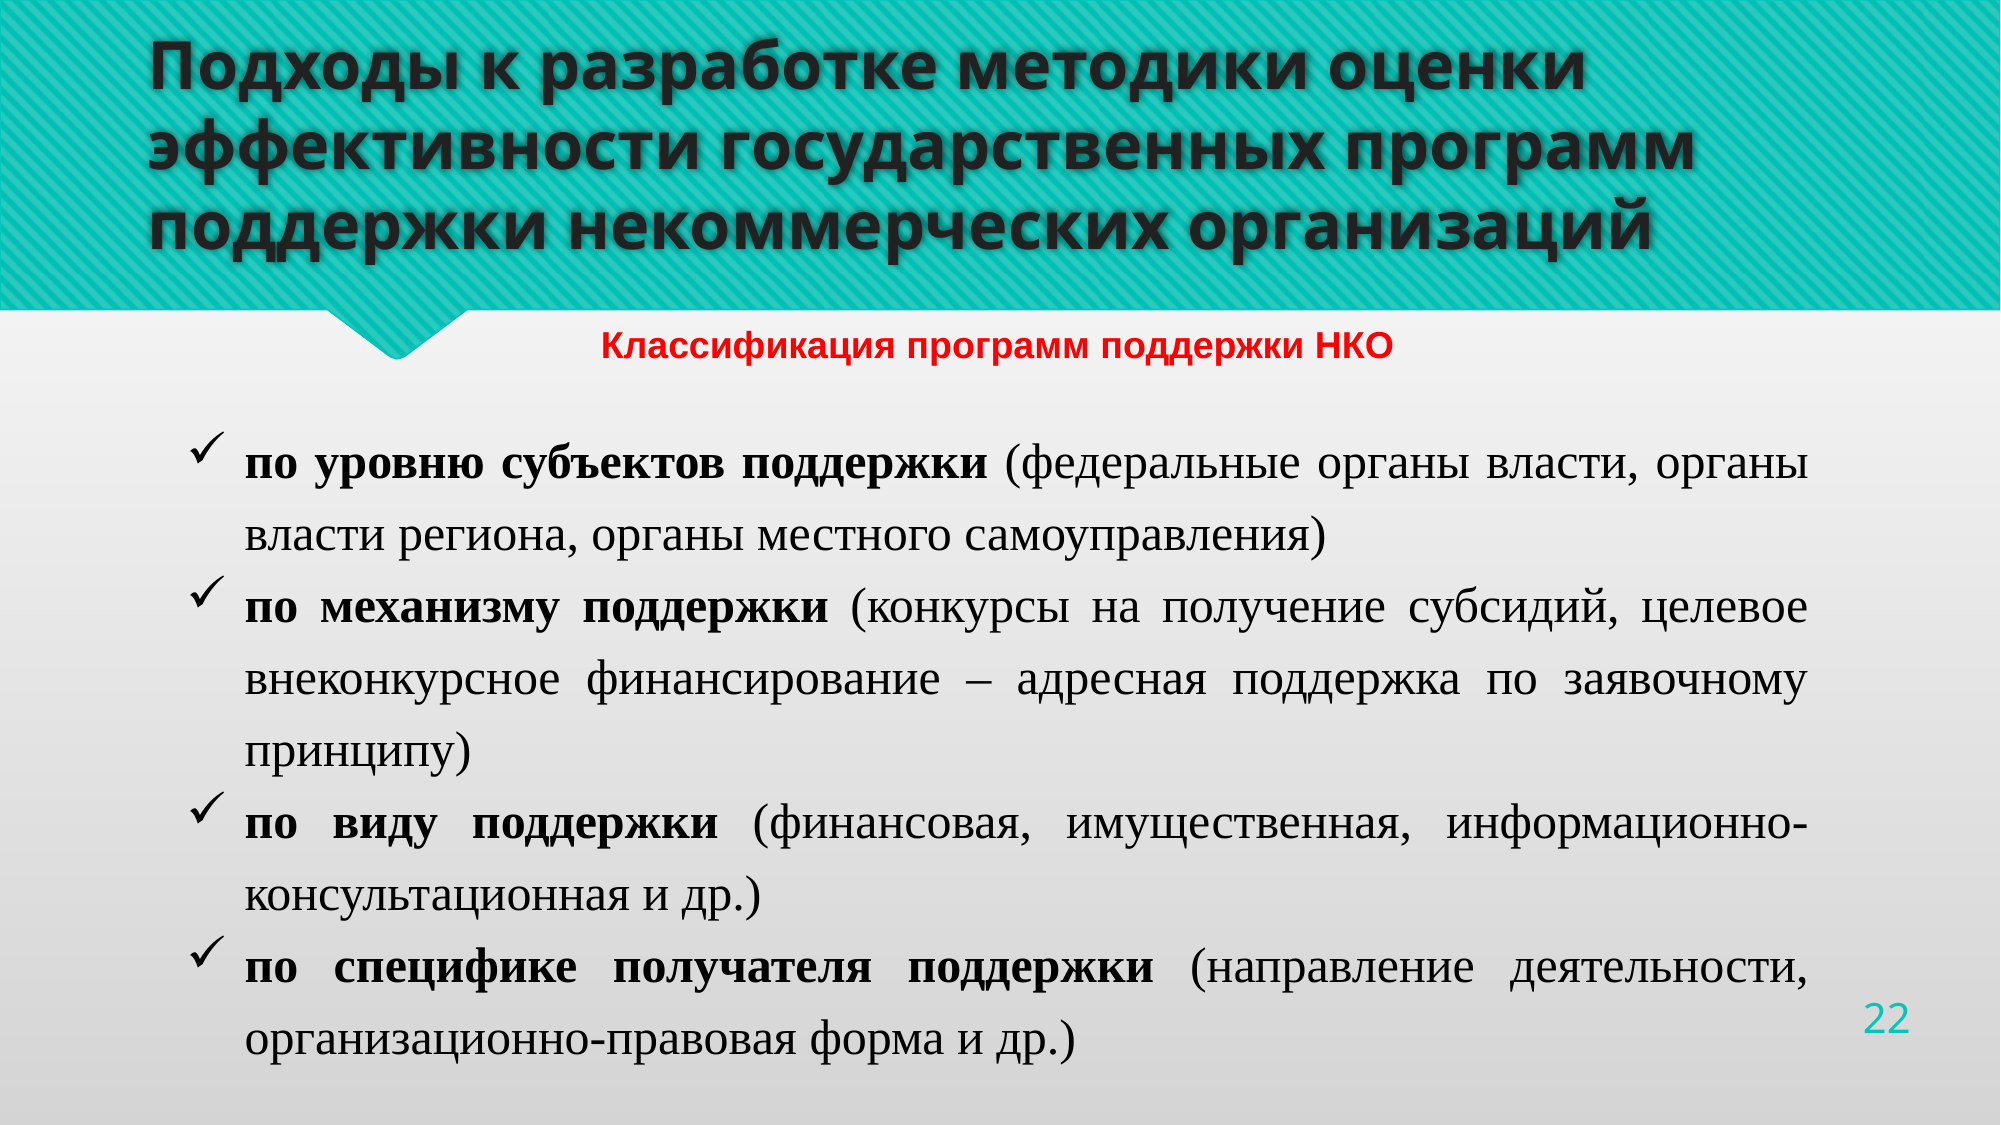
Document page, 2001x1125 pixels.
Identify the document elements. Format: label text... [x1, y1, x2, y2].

slide_number 22 [1824, 970, 1926, 1051]
text_box Классификация программ поддержки НКО по уровню субъектов поддержки (федеральные органы власти, органы власти региона, органы местного самоуправления) по механизму поддержки (конкурсы на получение субсидий, целевое внеконкурсное финансирование – адресная поддержка по заявочному принципу) по виду поддержки (финансовая, имущественная, информационно-консультационная и др.) по специфике получателя поддержки (направление деятельности, организационно-правовая форма и др.) [171, 314, 1824, 1117]
title Подходы к разработке методики оценки эффективности государственных программ поддержки некоммерческих организаций [132, 111, 1868, 271]
